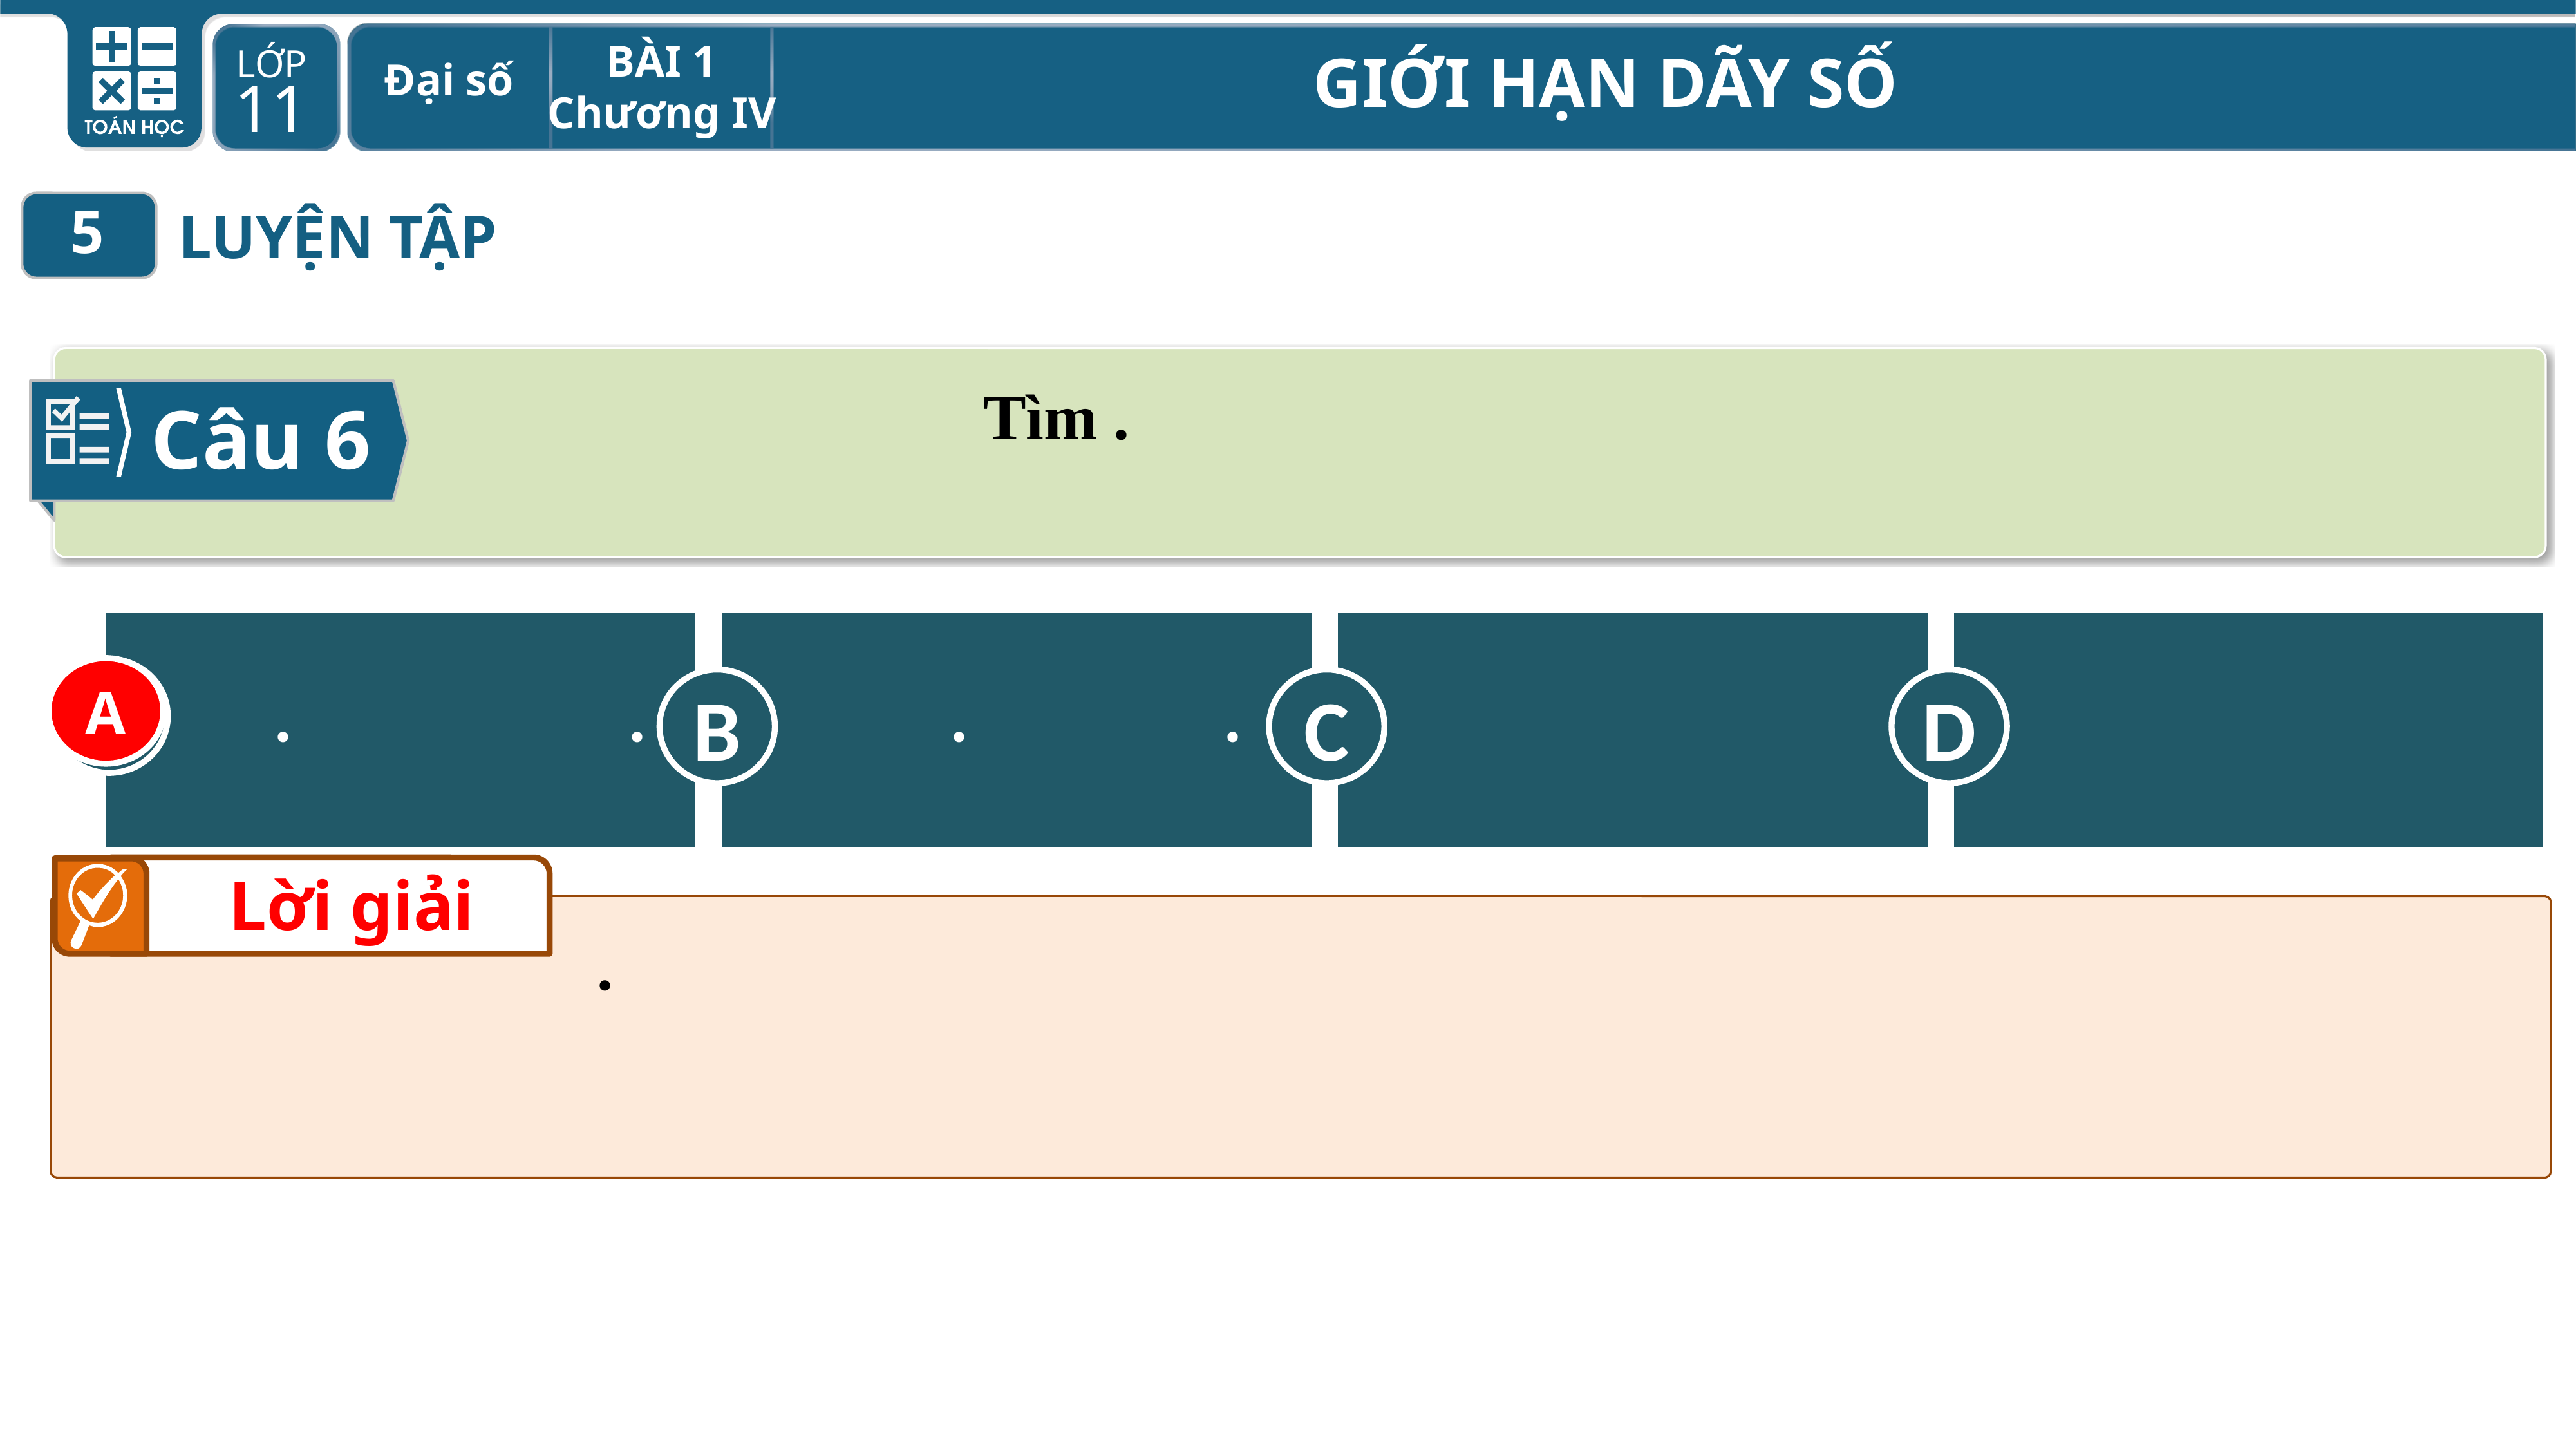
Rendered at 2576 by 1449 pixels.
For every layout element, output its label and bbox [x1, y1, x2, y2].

text_box [50, 611, 2545, 848]
text_box [30, 348, 2546, 558]
text_box [22, 189, 706, 278]
text_box [50, 857, 2552, 1178]
